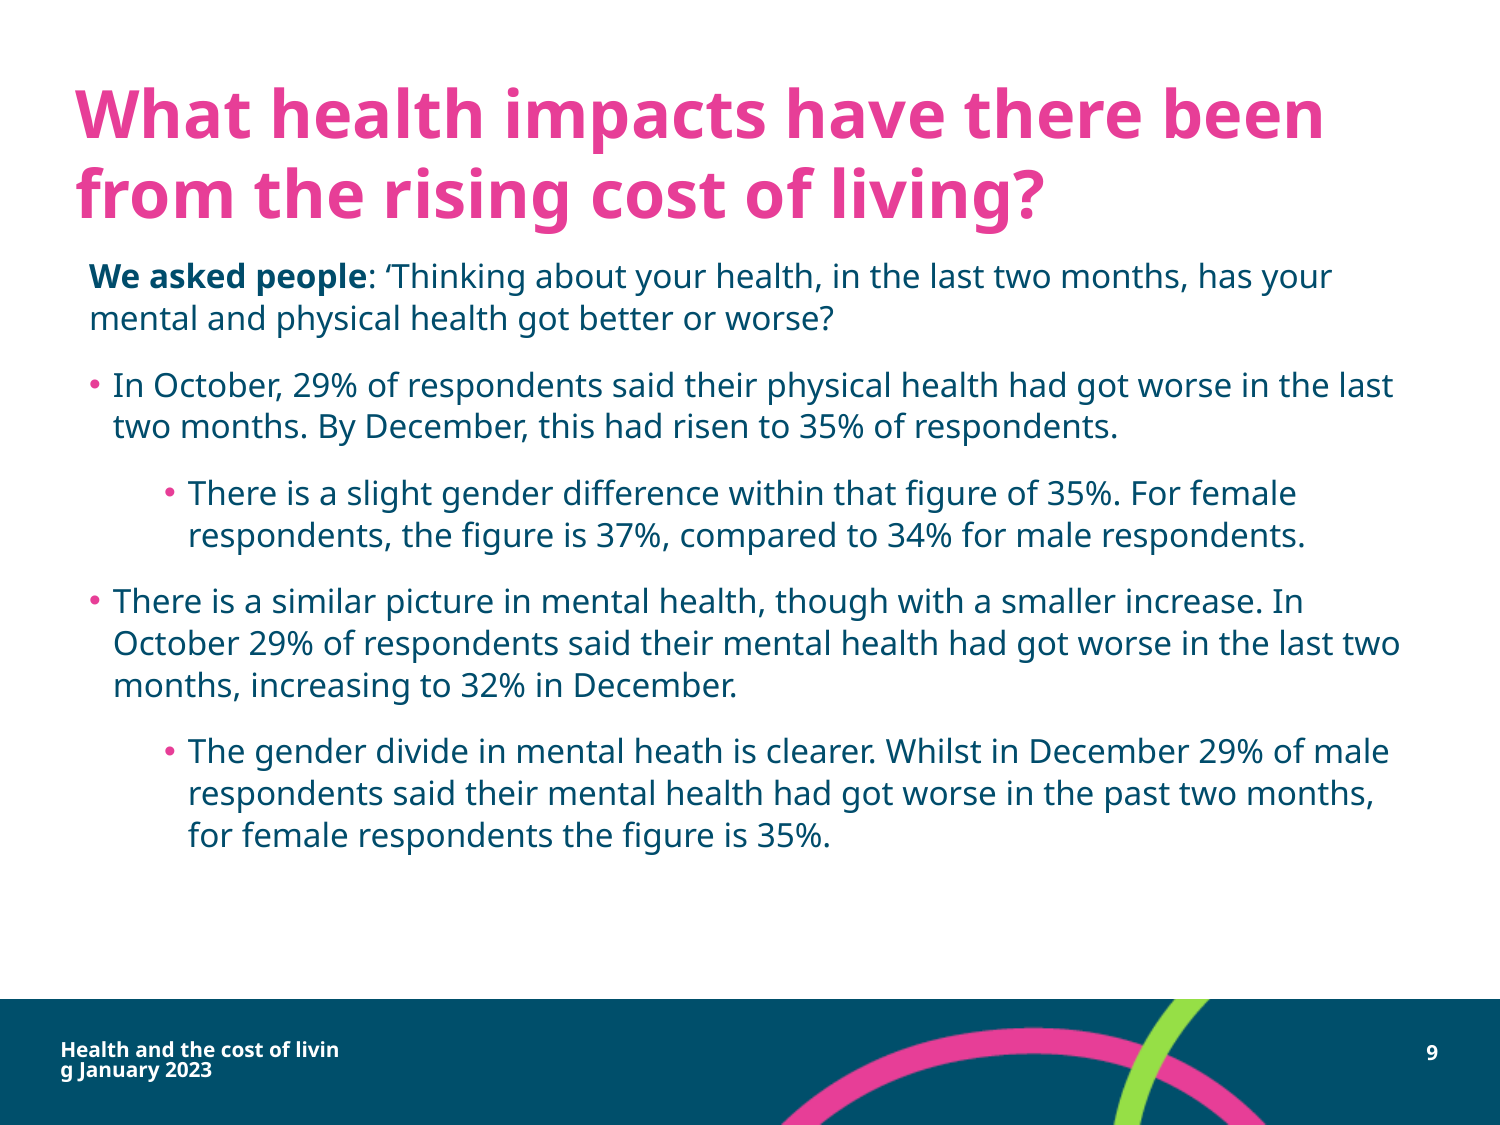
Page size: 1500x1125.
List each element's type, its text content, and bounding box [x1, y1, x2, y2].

picture [782, 999, 1266, 1125]
text_box We asked people: ‘Thinking about your health, in the last two months, has your mental and physical health got better or worse? In October, 29% of respondents said their physical health had got worse in the last two months. By December, this had risen to 35% of respondents. There is a slight gender difference within that figure of 35%. For female respondents, the figure is 37%, compared to 34% for male respondents. There is a similar picture in mental health, though with a smaller increase. In October 29% of respondents said their mental health had got worse in the last two months, increasing to 32% in December. The gender divide in mental heath is clearer. Whilst in December 29% of male respondents said their mental health had got worse in the past two months, for female respondents the figure is 35%. [74, 246, 1421, 995]
footer Health and the cost of living January 2023 [60, 1038, 352, 1098]
title What health impacts have there been from the rising cost of living? [75, 72, 1422, 149]
slide_number 9 [1349, 1039, 1439, 1076]
